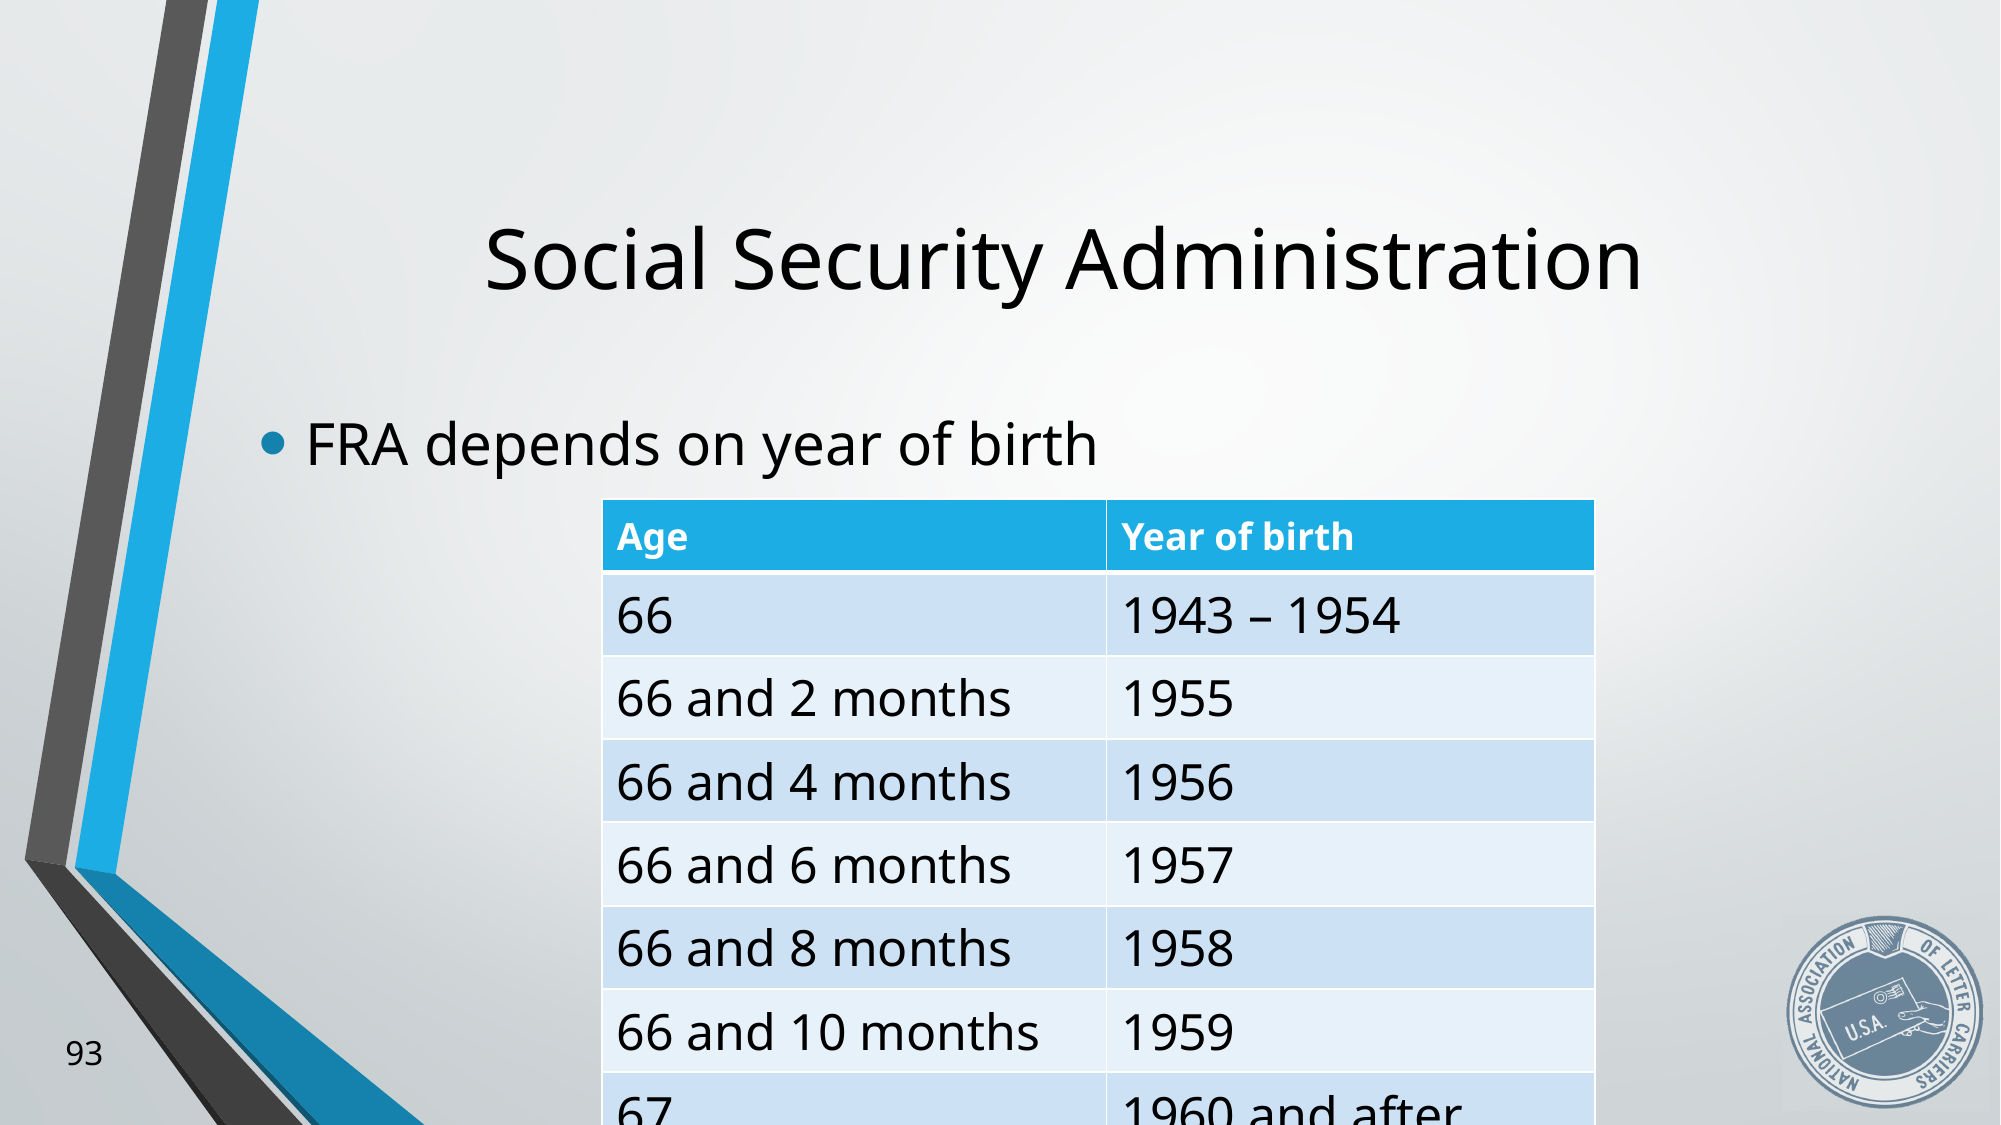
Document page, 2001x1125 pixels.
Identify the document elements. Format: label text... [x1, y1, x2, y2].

table_cell 66 and 4 months [603, 740, 1106, 821]
list FRA depends on year of birth [243, 399, 1887, 950]
table_cell 1957 [1107, 823, 1594, 905]
table_cell 67 [603, 1073, 1106, 1125]
table_cell 1943 – 1954 [1107, 575, 1594, 655]
table_cell 1959 [1107, 990, 1594, 1071]
table_cell 1956 [1107, 740, 1594, 821]
table_cell 66 and 6 months [603, 823, 1106, 905]
table_cell 1958 [1107, 907, 1594, 988]
slide_number 93 [27, 1025, 119, 1085]
title Social Security Administration [243, 112, 1887, 399]
table_cell 66 and 8 months [603, 907, 1106, 988]
table_cell 66 [603, 575, 1106, 655]
table_cell 66 and 2 months [603, 657, 1106, 738]
table_cell 1955 [1107, 657, 1594, 738]
table_header Year of birth [1107, 500, 1594, 570]
table_header Age [603, 500, 1106, 570]
table_cell 1960 and after [1107, 1073, 1594, 1125]
table_cell 66 and 10 months [603, 990, 1106, 1071]
